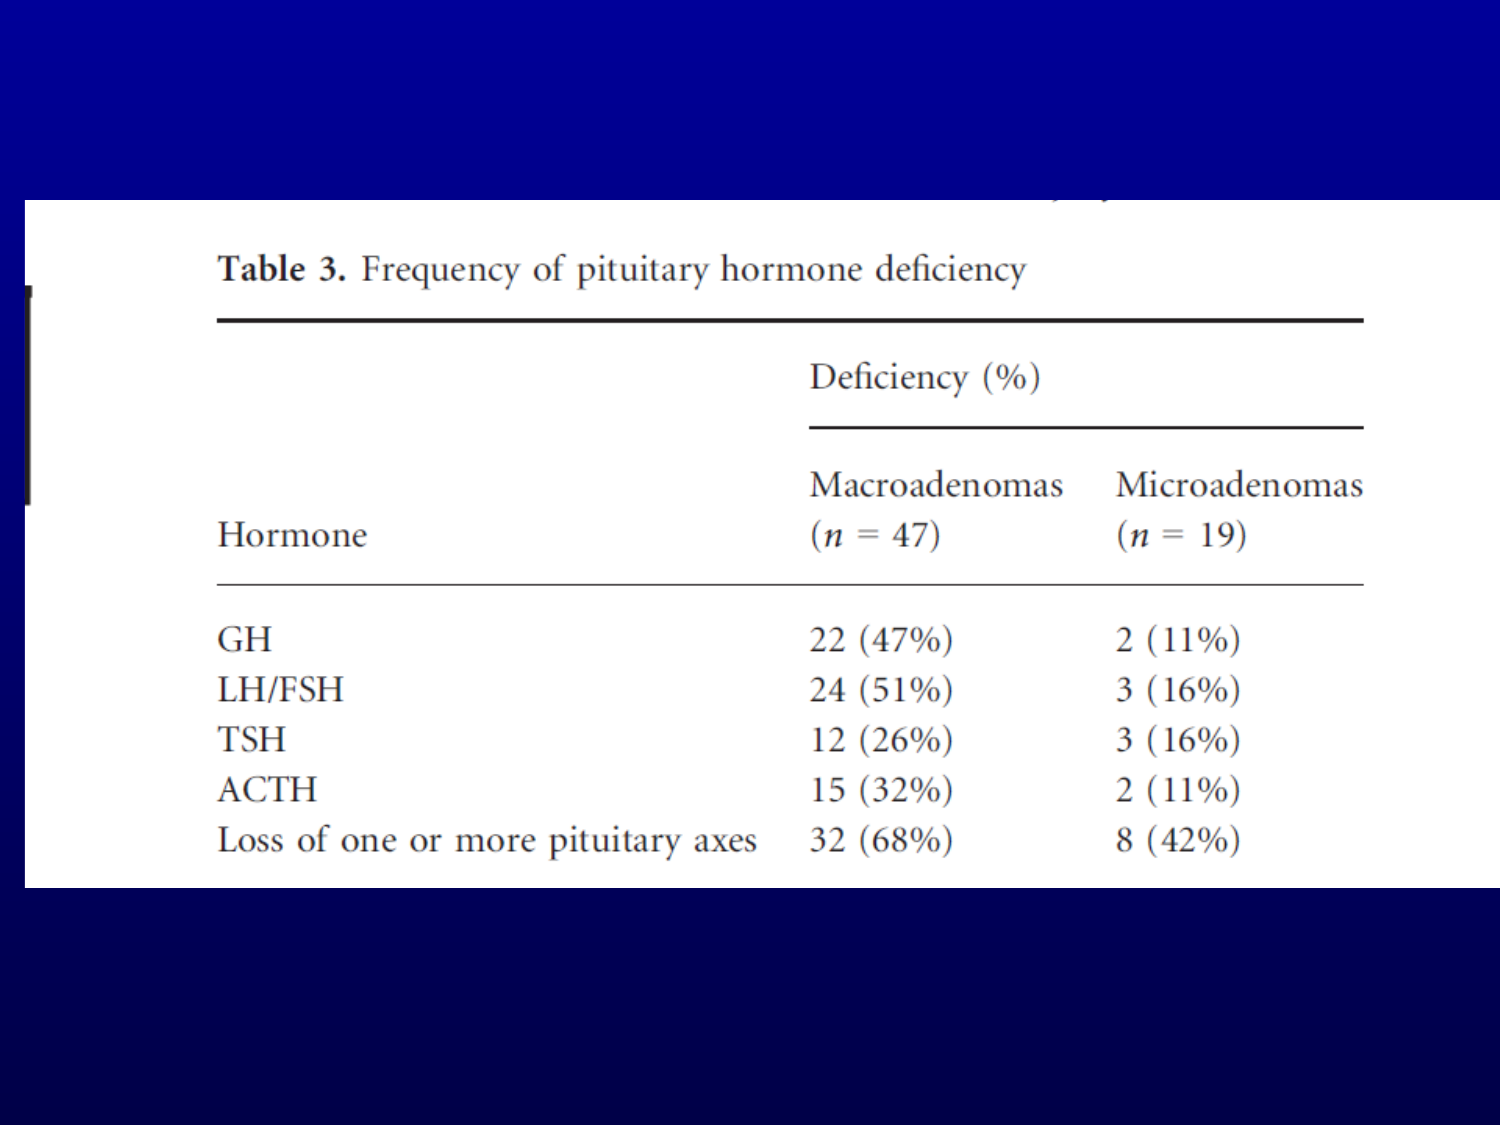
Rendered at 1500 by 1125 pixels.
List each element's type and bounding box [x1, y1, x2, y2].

picture [24, 199, 1500, 888]
